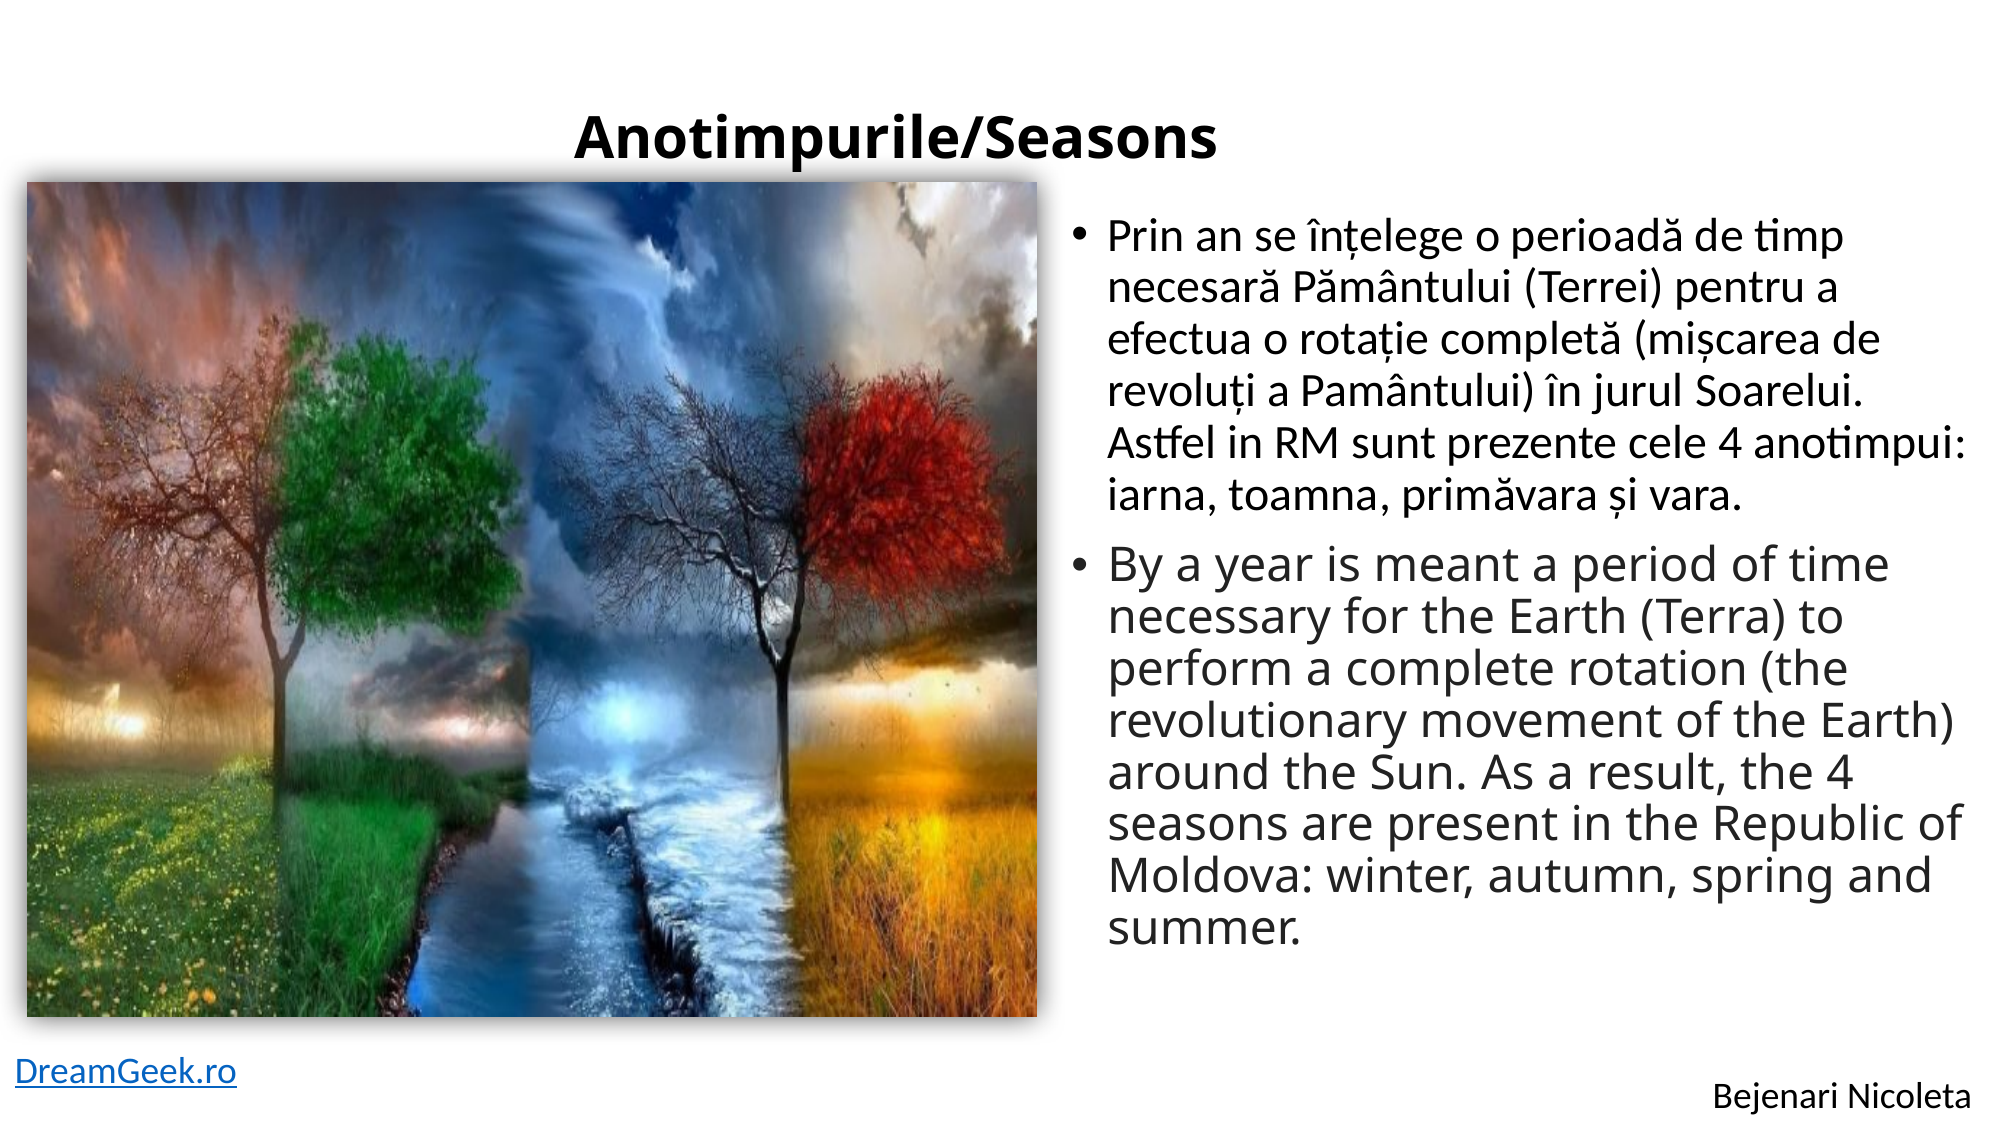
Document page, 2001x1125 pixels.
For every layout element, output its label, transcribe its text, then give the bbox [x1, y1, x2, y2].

picture [27, 182, 1037, 1018]
text_box DreamGeek.ro [0, 1038, 303, 1099]
text_box Bejenari Nicoleta [1698, 1063, 2000, 1124]
title Anotimpurile/Seasons [559, 0, 1279, 202]
list Prin an se înțelege o perioadă de timp necesară Pământului (Terrei) pentru a efectua o rotație completă (mișcarea de revoluți a Pamântului) în jurul Soarelui. Astfel in RM sunt prezente cele 4 anotimpui: iarna, toamna, primăvara și vara. By a year is meant a period of time necessary for the Earth (Terra) to perform a complete rotation (the revolutionary movement of the Earth) around the Sun. As a result, the 4 seasons are present in the Republic of Moldova: winter, autumn, spring and summer. [1059, 202, 1986, 983]
